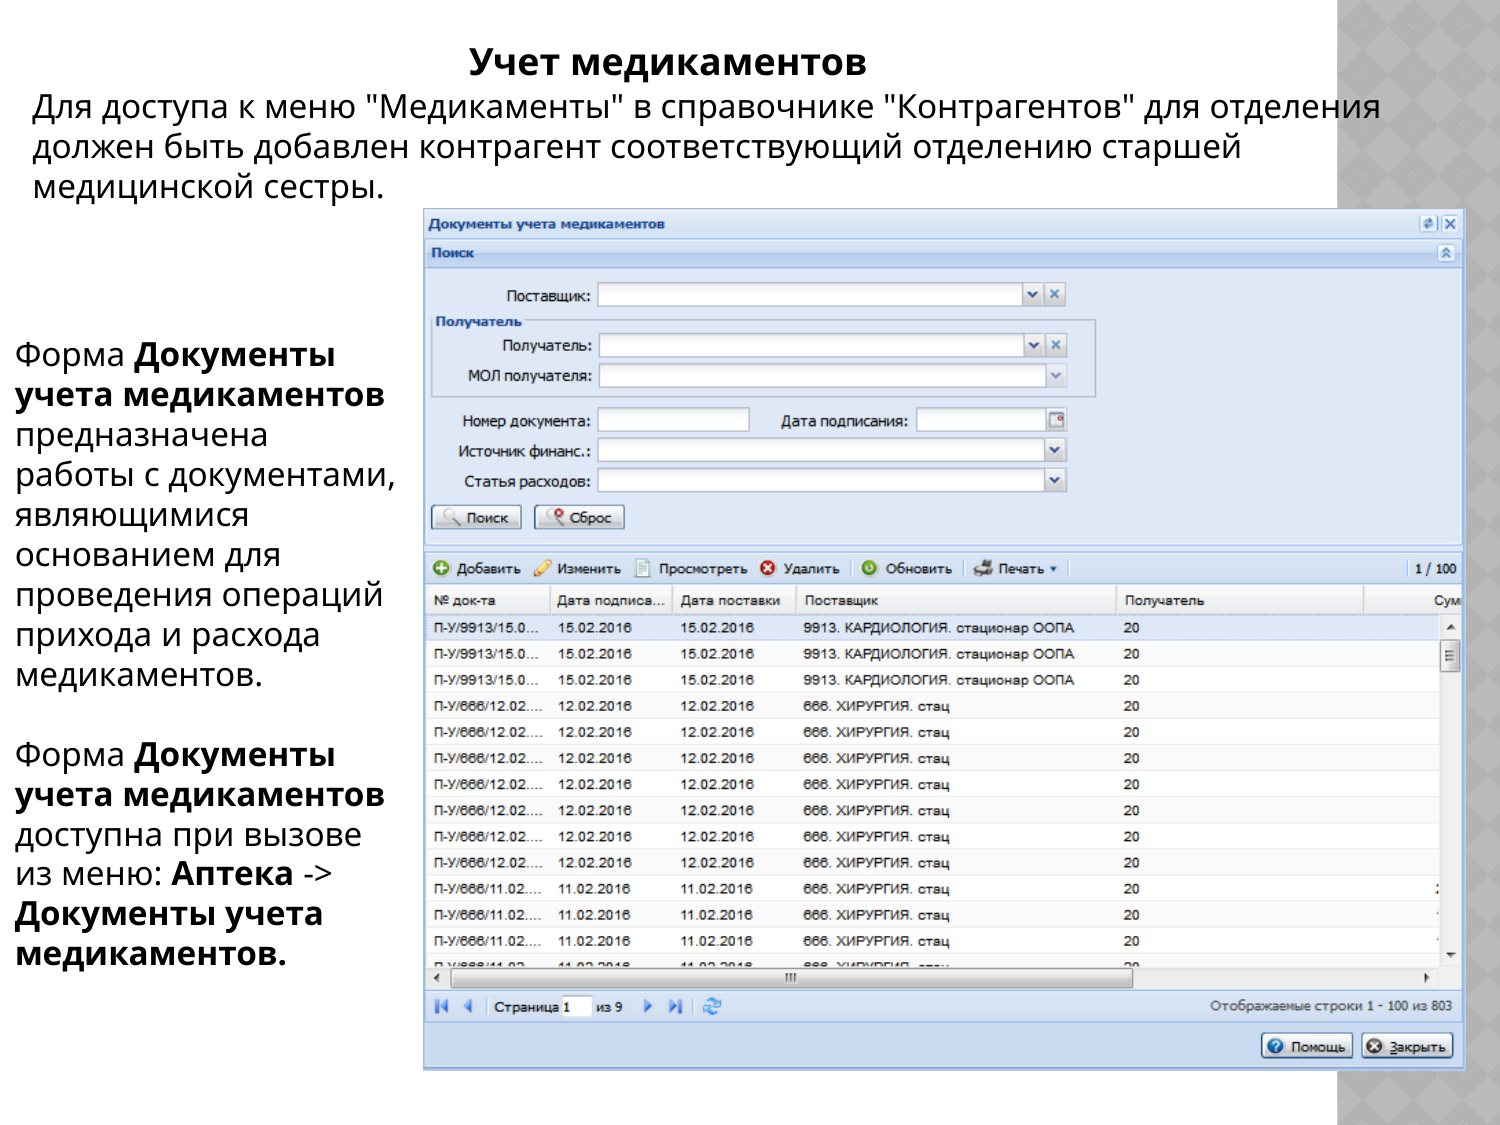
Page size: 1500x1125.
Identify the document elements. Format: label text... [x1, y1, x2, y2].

text_box Для доступа к меню "Медикаменты" в справочнике "Контрагентов" для отделения должен быть добавлен контрагент соответствующий отделению старшей медицинской сестры. [17, 78, 1459, 213]
text_box Учет медикаментов [454, 30, 883, 78]
text_box Форма Документы учета медикаментов предназначена работы с документами, являющимися основанием для проведения операций прихода и расхода медикаментов. Форма Документы учета медикаментов доступна при вызове из меню: Аптека -> Документы учета медикаментов. [0, 326, 414, 980]
picture [423, 207, 1467, 1071]
